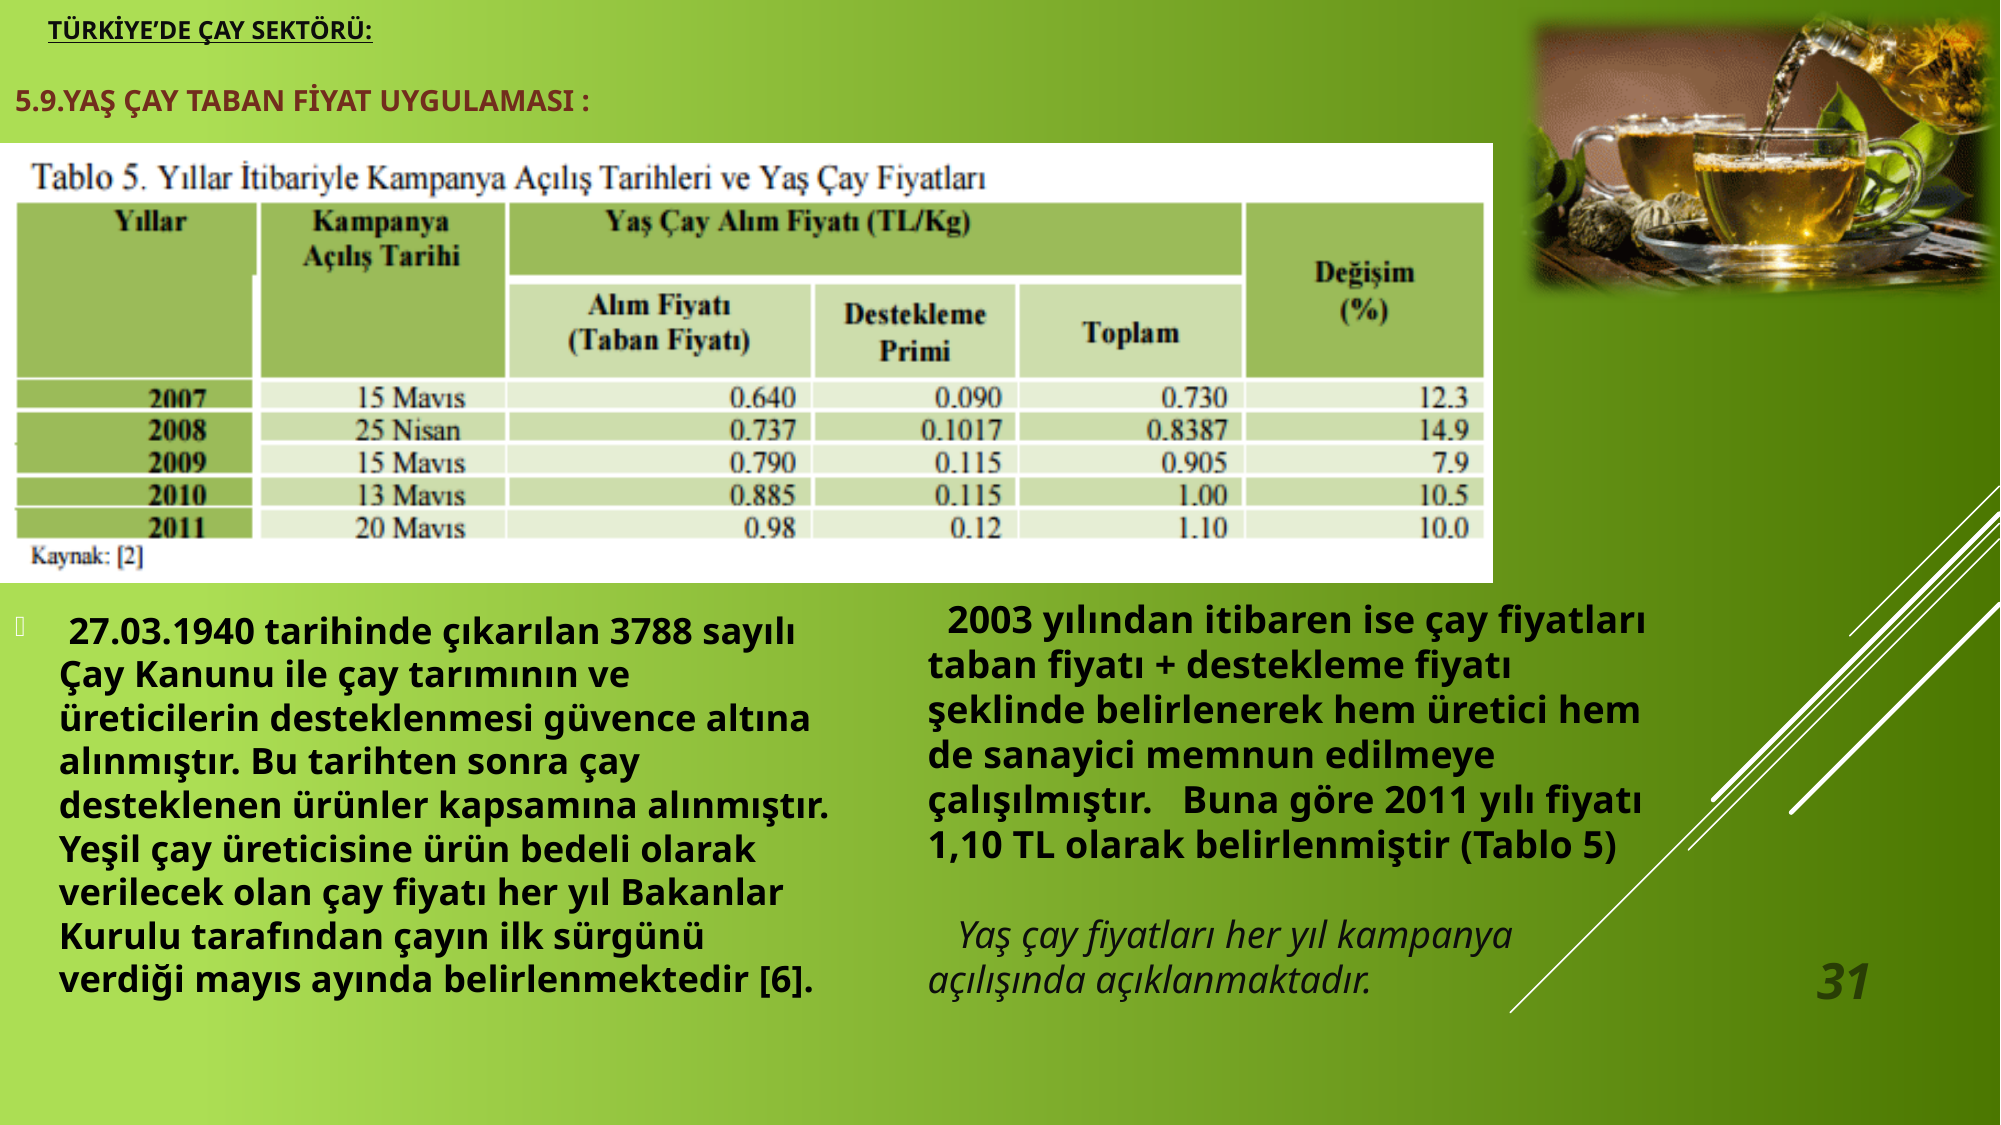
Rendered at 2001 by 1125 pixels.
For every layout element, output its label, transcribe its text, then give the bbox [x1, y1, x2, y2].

text_box 2003 yılından itibaren ise çay fiyatları taban fiyatı + destekleme fiyatı şeklinde belirlenerek hem üretici hem de sanayici memnun edilmeye çalışılmıştır. Buna göre 2011 yılı fiyatı 1,10 TL olarak belirlenmiştir (Tablo 5) Yaş çay fiyatları her yıl kampanya açılışında açıklanmaktadır. [912, 588, 1667, 1054]
title 5.9.Yaş Çay Taban Fiyat Uygulaması : [0, 63, 1026, 137]
picture [0, 142, 1493, 584]
text_box TÜRKİYE’DE ÇAY SEKTÖRÜ: [33, 7, 388, 52]
slide_number 31 [1700, 915, 1888, 1025]
list 27.03.1940 tarihinde çıkarılan 3788 sayılı Çay Kanunu ile çay tarımının ve üreticilerin desteklenmesi güvence altına alınmıştır. Bu tarihten sonra çay desteklenen ürünler kapsamına alınmıştır. Yeşil çay üreticisine ürün bedeli olarak verilecek olan çay fiyatı her yıl Bakanlar Kurulu tarafından çayın ilk sürgünü verdiği mayıs ayında belirlenmektedir [6]. [0, 584, 850, 1025]
picture [1516, 6, 2000, 303]
